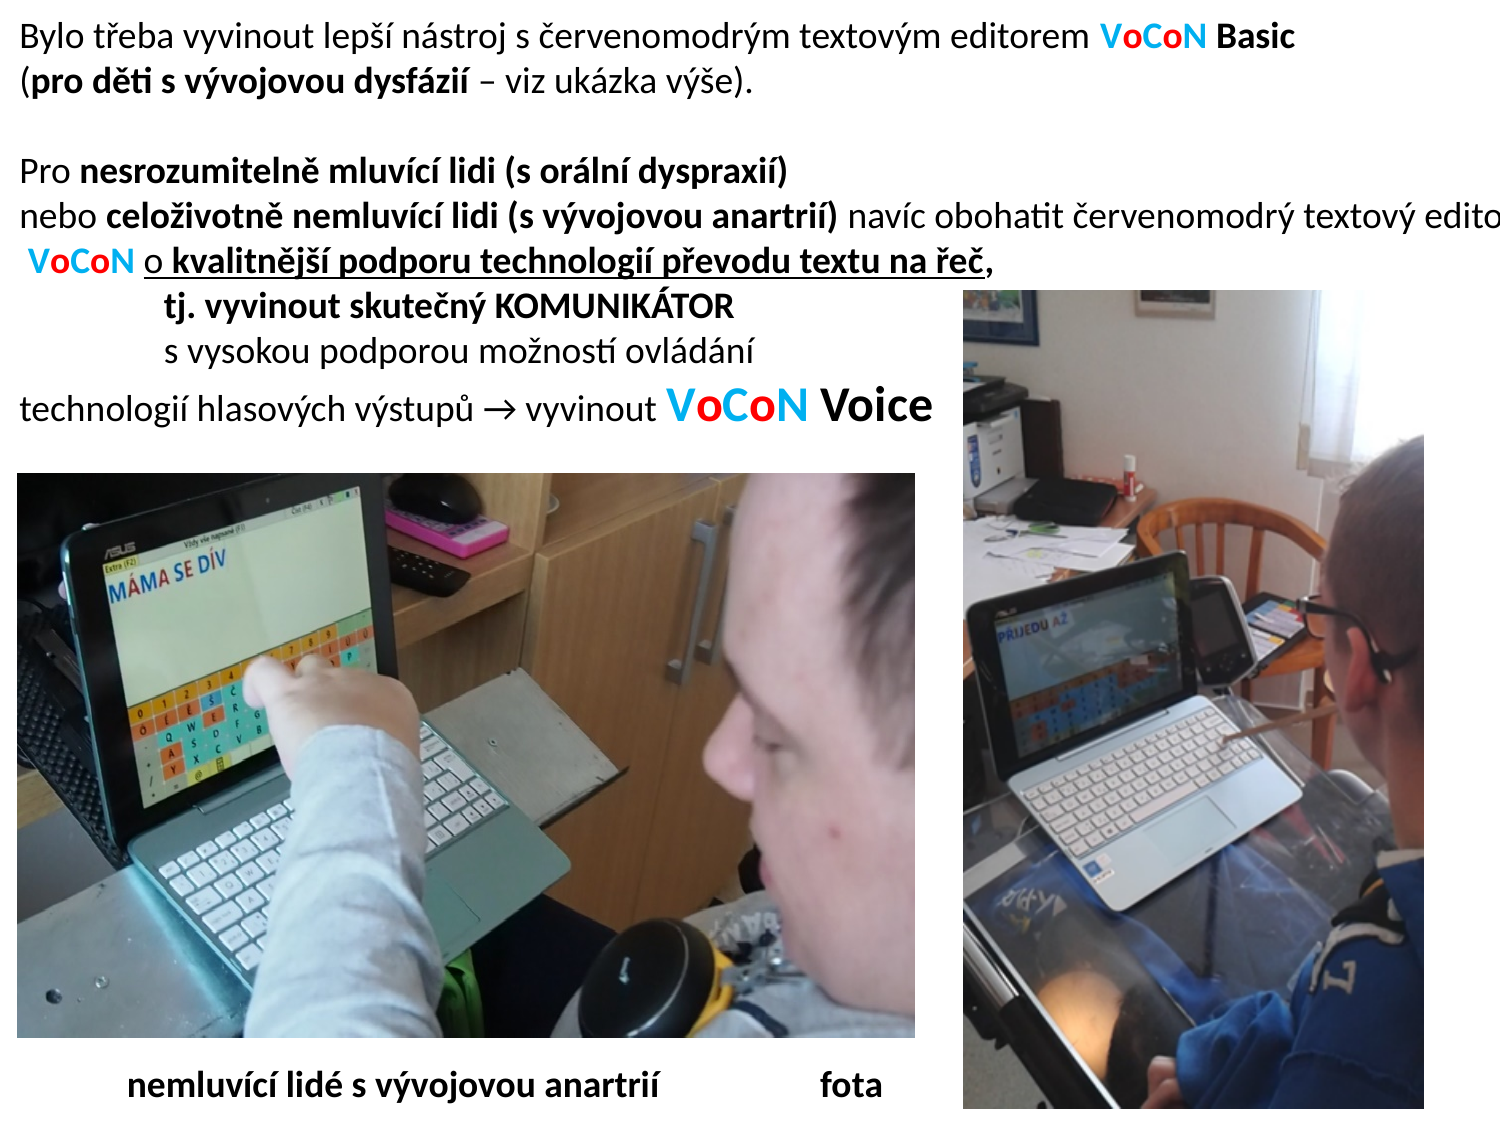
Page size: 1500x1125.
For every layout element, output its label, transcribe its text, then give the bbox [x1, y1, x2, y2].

picture [17, 473, 915, 1038]
picture [962, 290, 1424, 1109]
text_box nemluvící lidé s vývojovou anartrií fota [112, 1052, 928, 1113]
text_box Bylo třeba vyvinout lepší nástroj s červenomodrým textovým editorem VoCoN Basic (pro děti s vývojovou dysfázií – viz ukázka výše). Pro nesrozumitelně mluvící lidi (s orální dyspraxií) nebo celoživotně nemluvící lidi (s vývojovou anartrií) navíc obohatit červenomodrý textový editor VoCoN o kvalitnější podporu technologií převodu textu na řeč, tj. vyvinout skutečný KOMUNIKÁTOR s vysokou podporou možností ovládání technologií hlasových výstupů → vyvinout VoCoN Voice [4, 4, 1500, 934]
